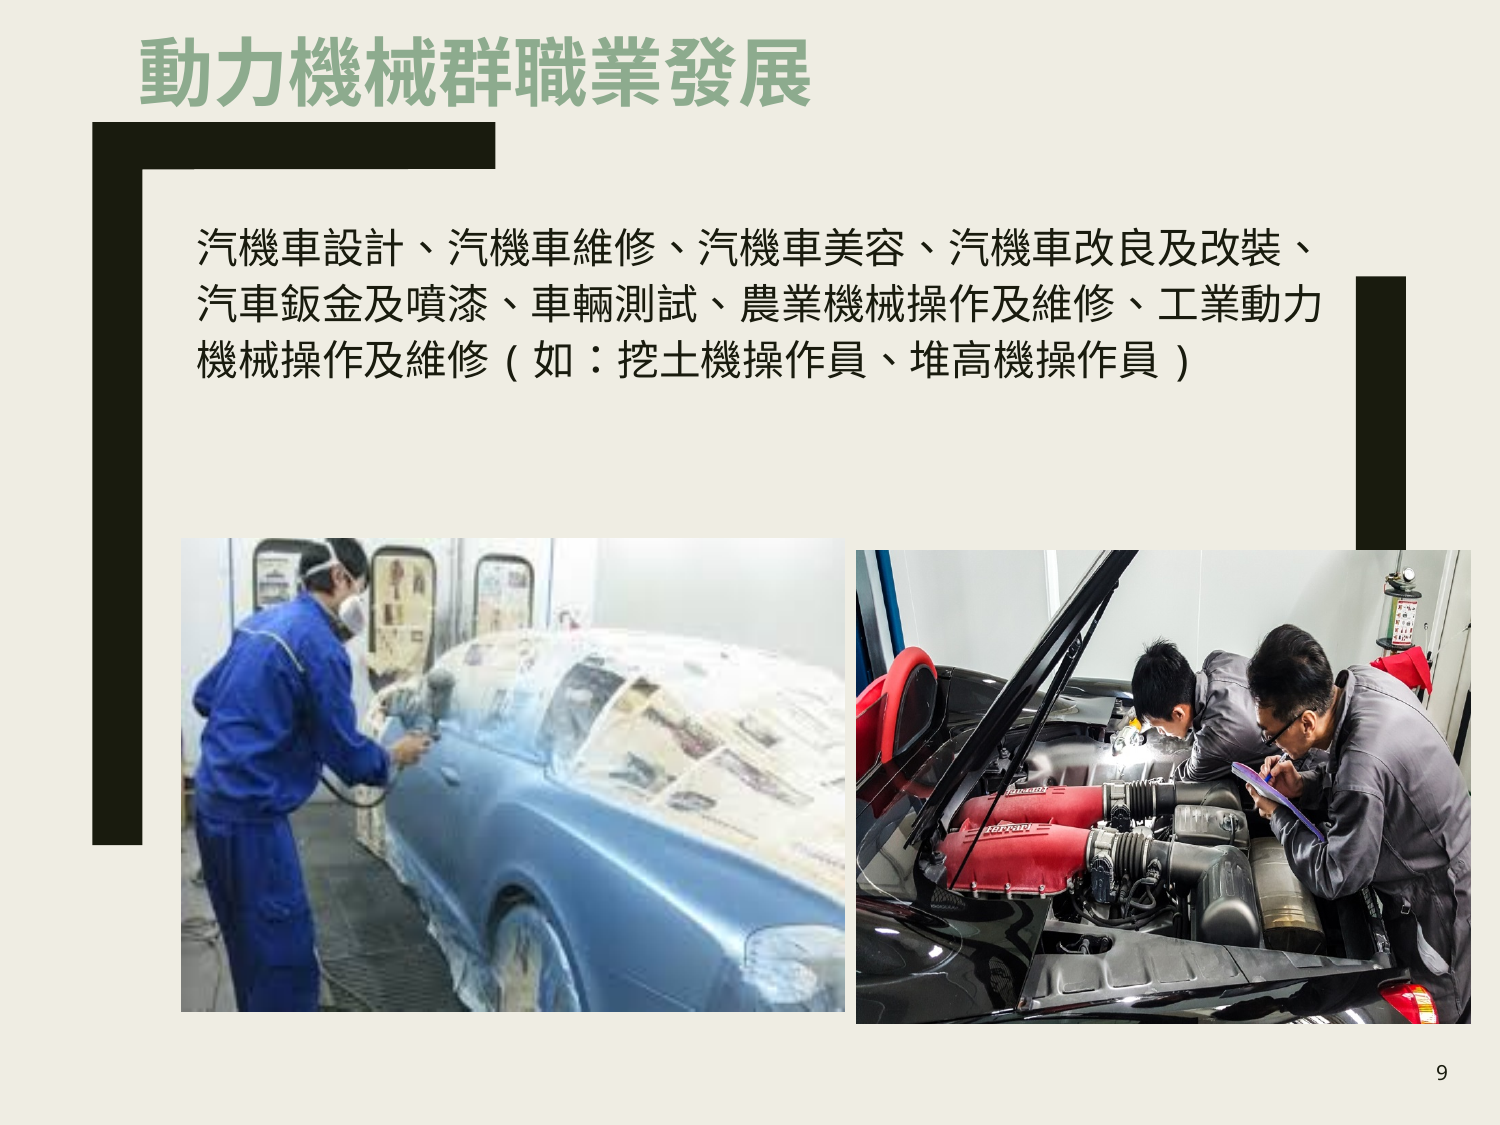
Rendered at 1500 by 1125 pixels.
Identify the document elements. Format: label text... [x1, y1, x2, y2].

picture [856, 550, 1471, 1024]
slide_number 9 [1387, 1035, 1463, 1114]
text_box 動力機械群職業發展 [123, 30, 1270, 111]
picture [181, 538, 845, 1012]
subtitle 汽機車設計、汽機車維修、汽機車美容、汽機車改良及改裝、汽車鈑金及噴漆、車輛測試、農業機械操作及維修、工業動力機械操作及維修(如：挖土機操作員、堆高機操作員) [181, 208, 1353, 587]
